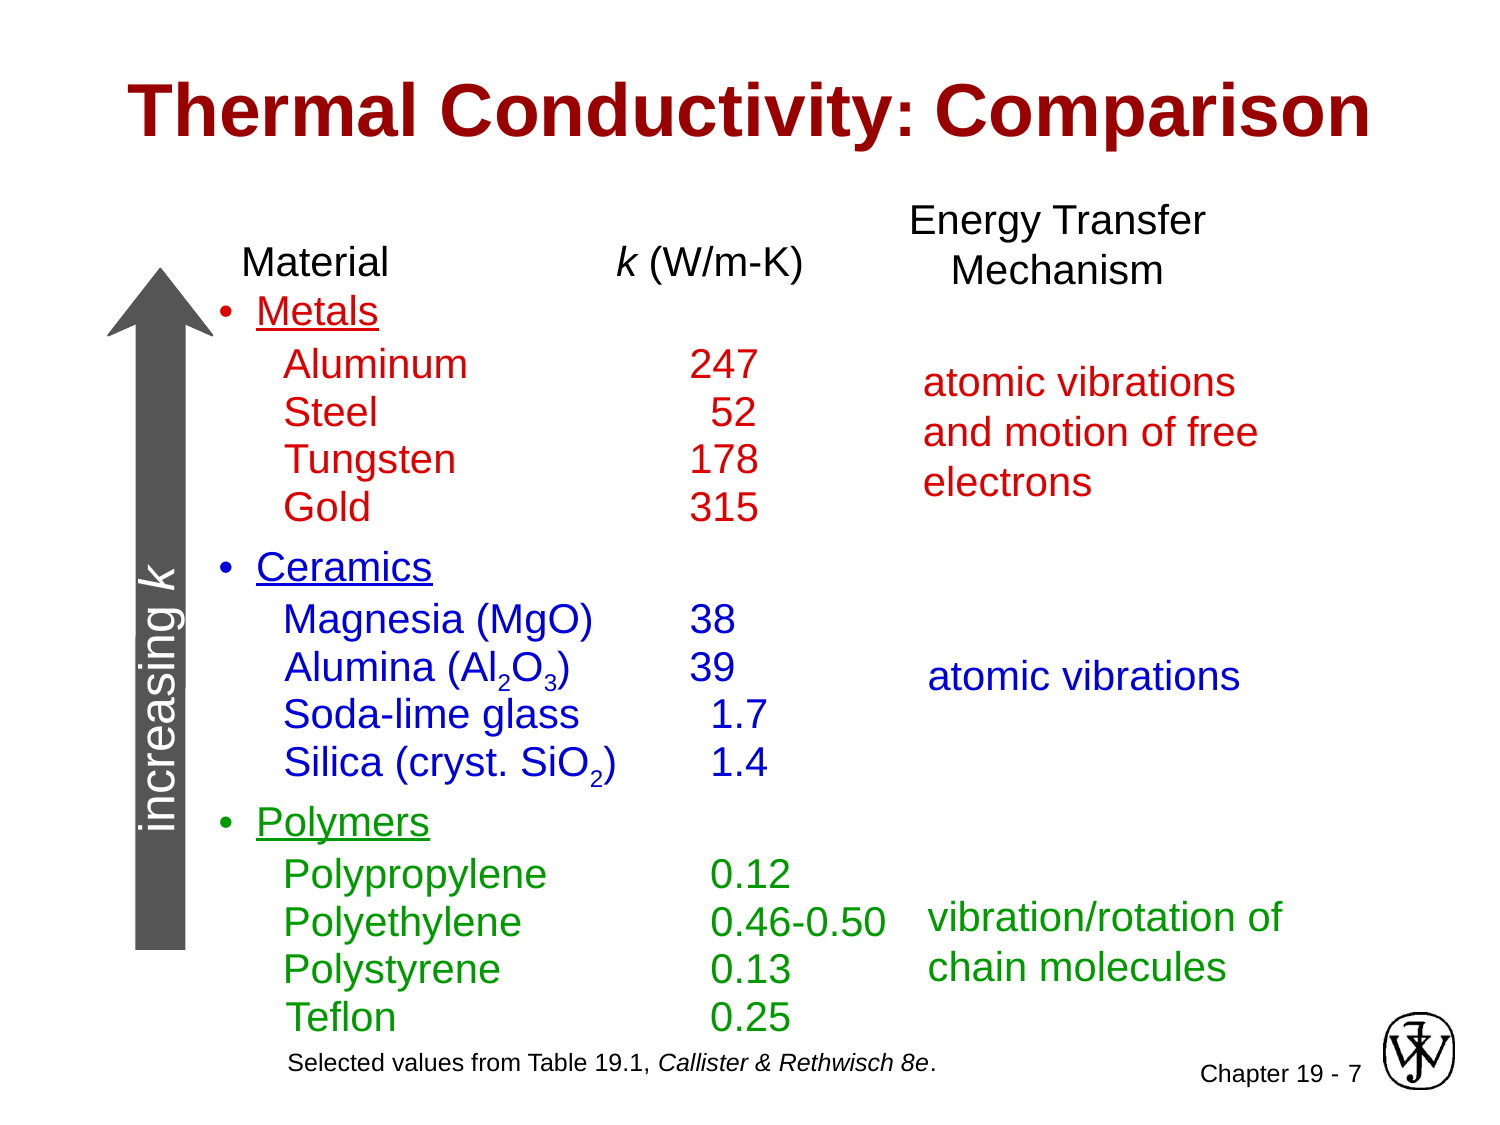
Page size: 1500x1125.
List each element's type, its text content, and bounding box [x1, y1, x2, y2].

text_box Material [240, 234, 390, 285]
text_box Energy Transfer Mechanism [908, 192, 1207, 293]
text_box [49, 62, 1463, 150]
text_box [218, 793, 1286, 1040]
picture [1383, 1012, 1455, 1090]
text_box • Metals [218, 284, 380, 335]
text_box Selected values from Table 19.1, Callister & Rethwisch 8e. [287, 1047, 981, 1077]
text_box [107, 268, 213, 951]
text_box atomic vibrations and motion of free electrons [922, 354, 1290, 505]
text_box k (W/m-K) [616, 234, 805, 285]
slide_number 7 [1258, 1050, 1453, 1110]
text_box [283, 336, 760, 384]
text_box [283, 479, 760, 531]
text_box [283, 432, 771, 483]
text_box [218, 539, 1241, 786]
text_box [283, 384, 769, 431]
